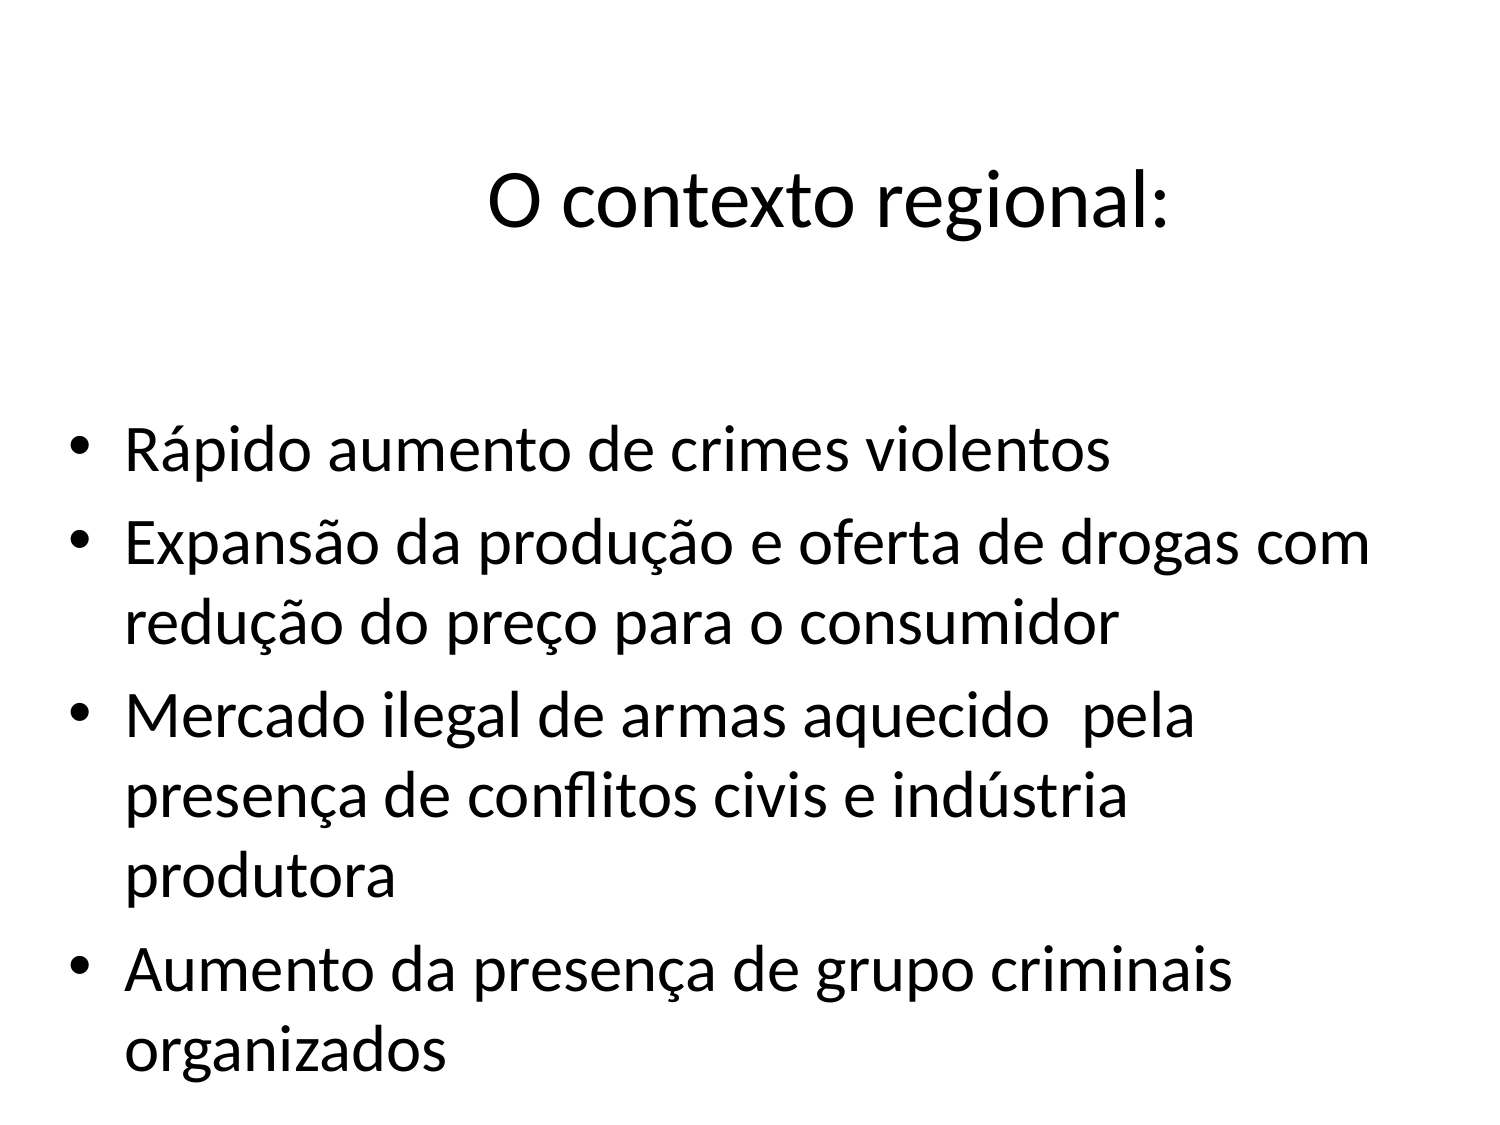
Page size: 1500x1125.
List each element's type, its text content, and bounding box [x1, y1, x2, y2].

title O contexto regional: [225, 113, 1436, 275]
list Rápido aumento de crimes violentos Expansão da produção e oferta de drogas com redução do preço para o consumidor Mercado ilegal de armas aquecido pela presença de conflitos civis e indústria produtora Aumento da presença de grupo criminais organizados [53, 397, 1404, 1125]
